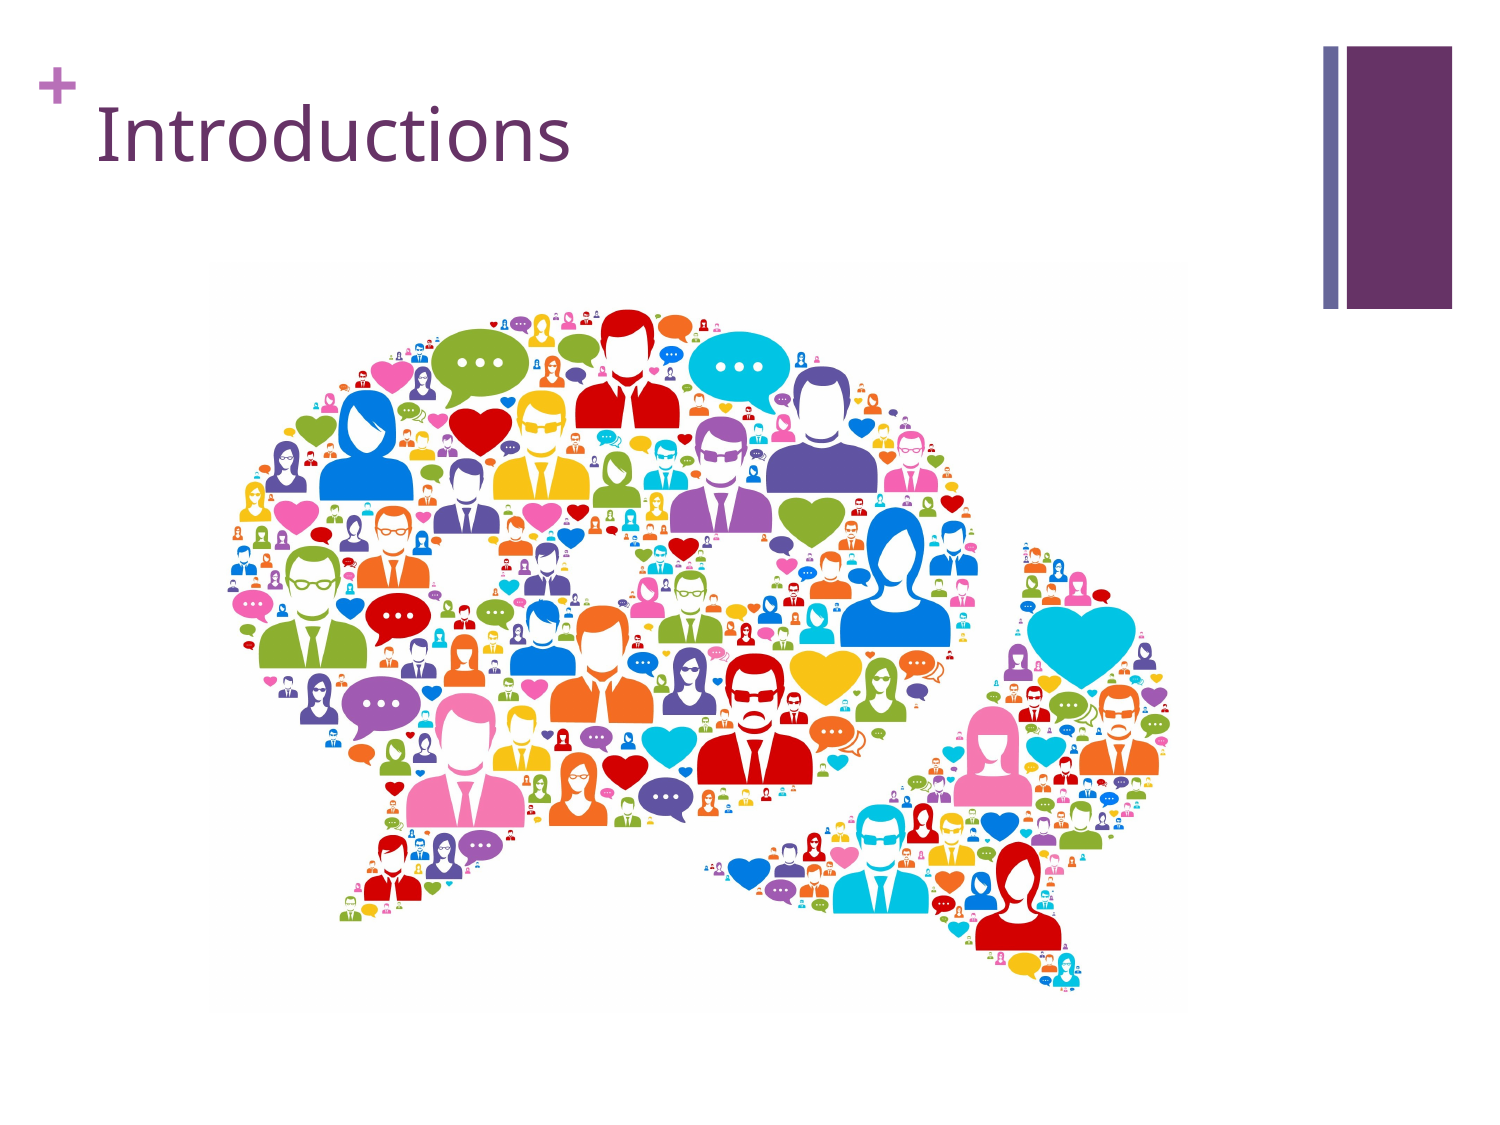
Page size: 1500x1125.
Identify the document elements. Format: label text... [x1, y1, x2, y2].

picture [208, 261, 1188, 1013]
title Introductions [81, 79, 1322, 263]
